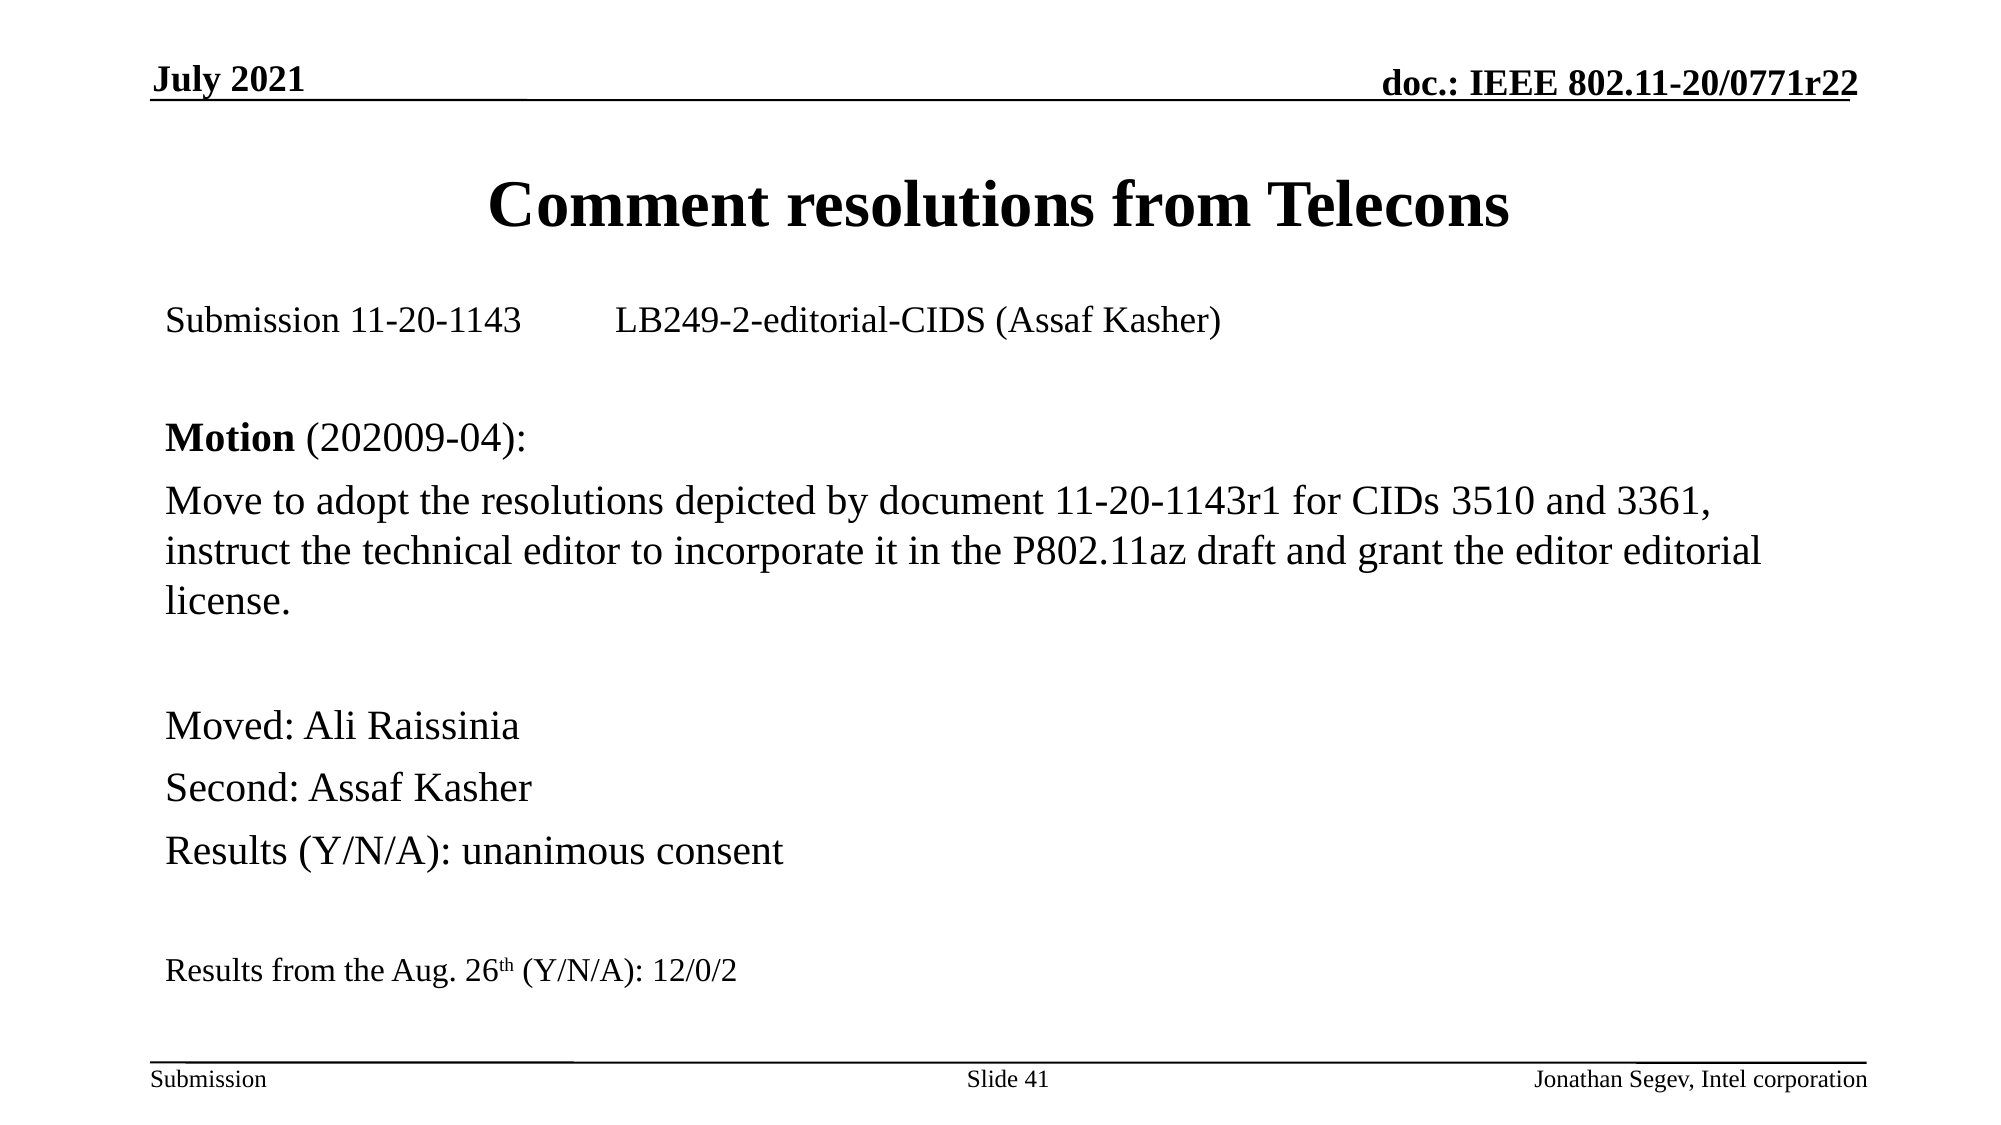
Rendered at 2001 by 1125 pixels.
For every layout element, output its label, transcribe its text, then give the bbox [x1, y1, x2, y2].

title Comment resolutions from Telecons [149, 112, 1850, 286]
list Submission 11-20-1143 LB249-2-editorial-CIDS (Assaf Kasher) Motion (202009-04): Move to adopt the resolutions depicted by document 11-20-1143r1 for CIDs 3510 and 3361, instruct the technical editor to incorporate it in the P802.11az draft and grant the editor editorial license. Moved: Ali Raissinia Second: Assaf Kasher Results (Y/N/A): unanimous consent Results from the Aug. 26th (Y/N/A): 12/0/2 [149, 286, 1850, 1000]
slide_number Slide 41 [950, 1061, 1067, 1123]
footer Jonathan Segev, Intel corporation [1171, 1061, 1869, 1093]
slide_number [152, 54, 563, 100]
